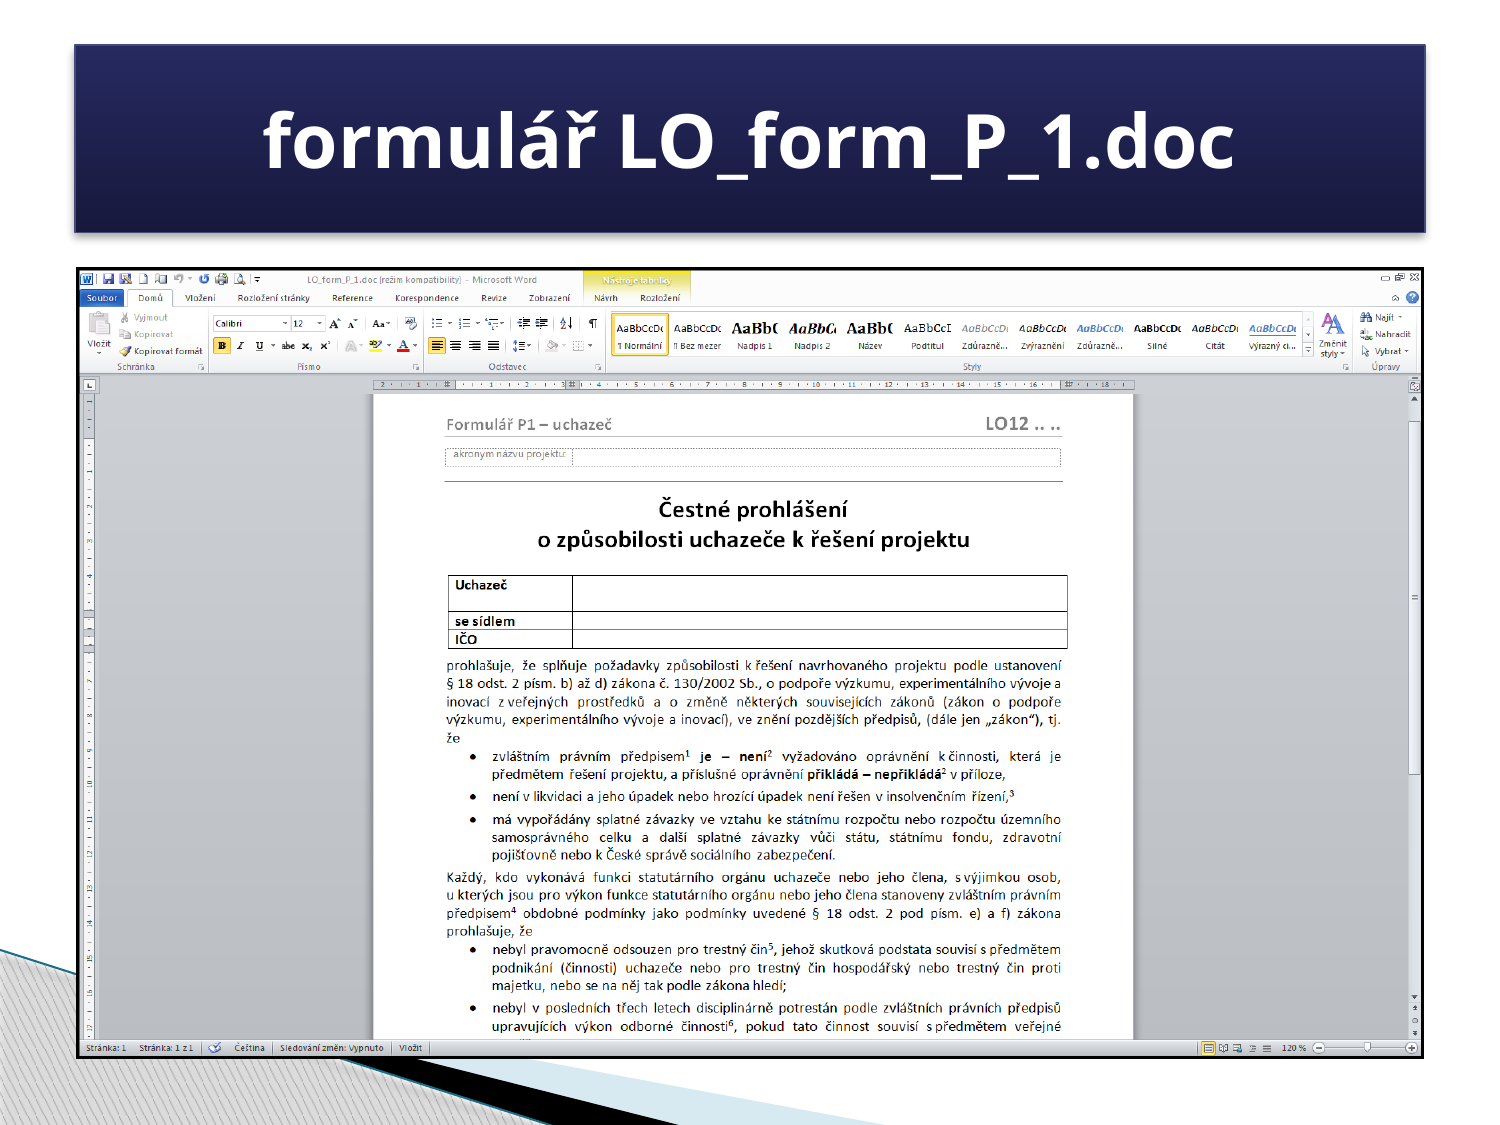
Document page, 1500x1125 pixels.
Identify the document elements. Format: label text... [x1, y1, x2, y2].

title formulář LO_form_P_1.doc [74, 44, 1426, 233]
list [76, 266, 1424, 1059]
